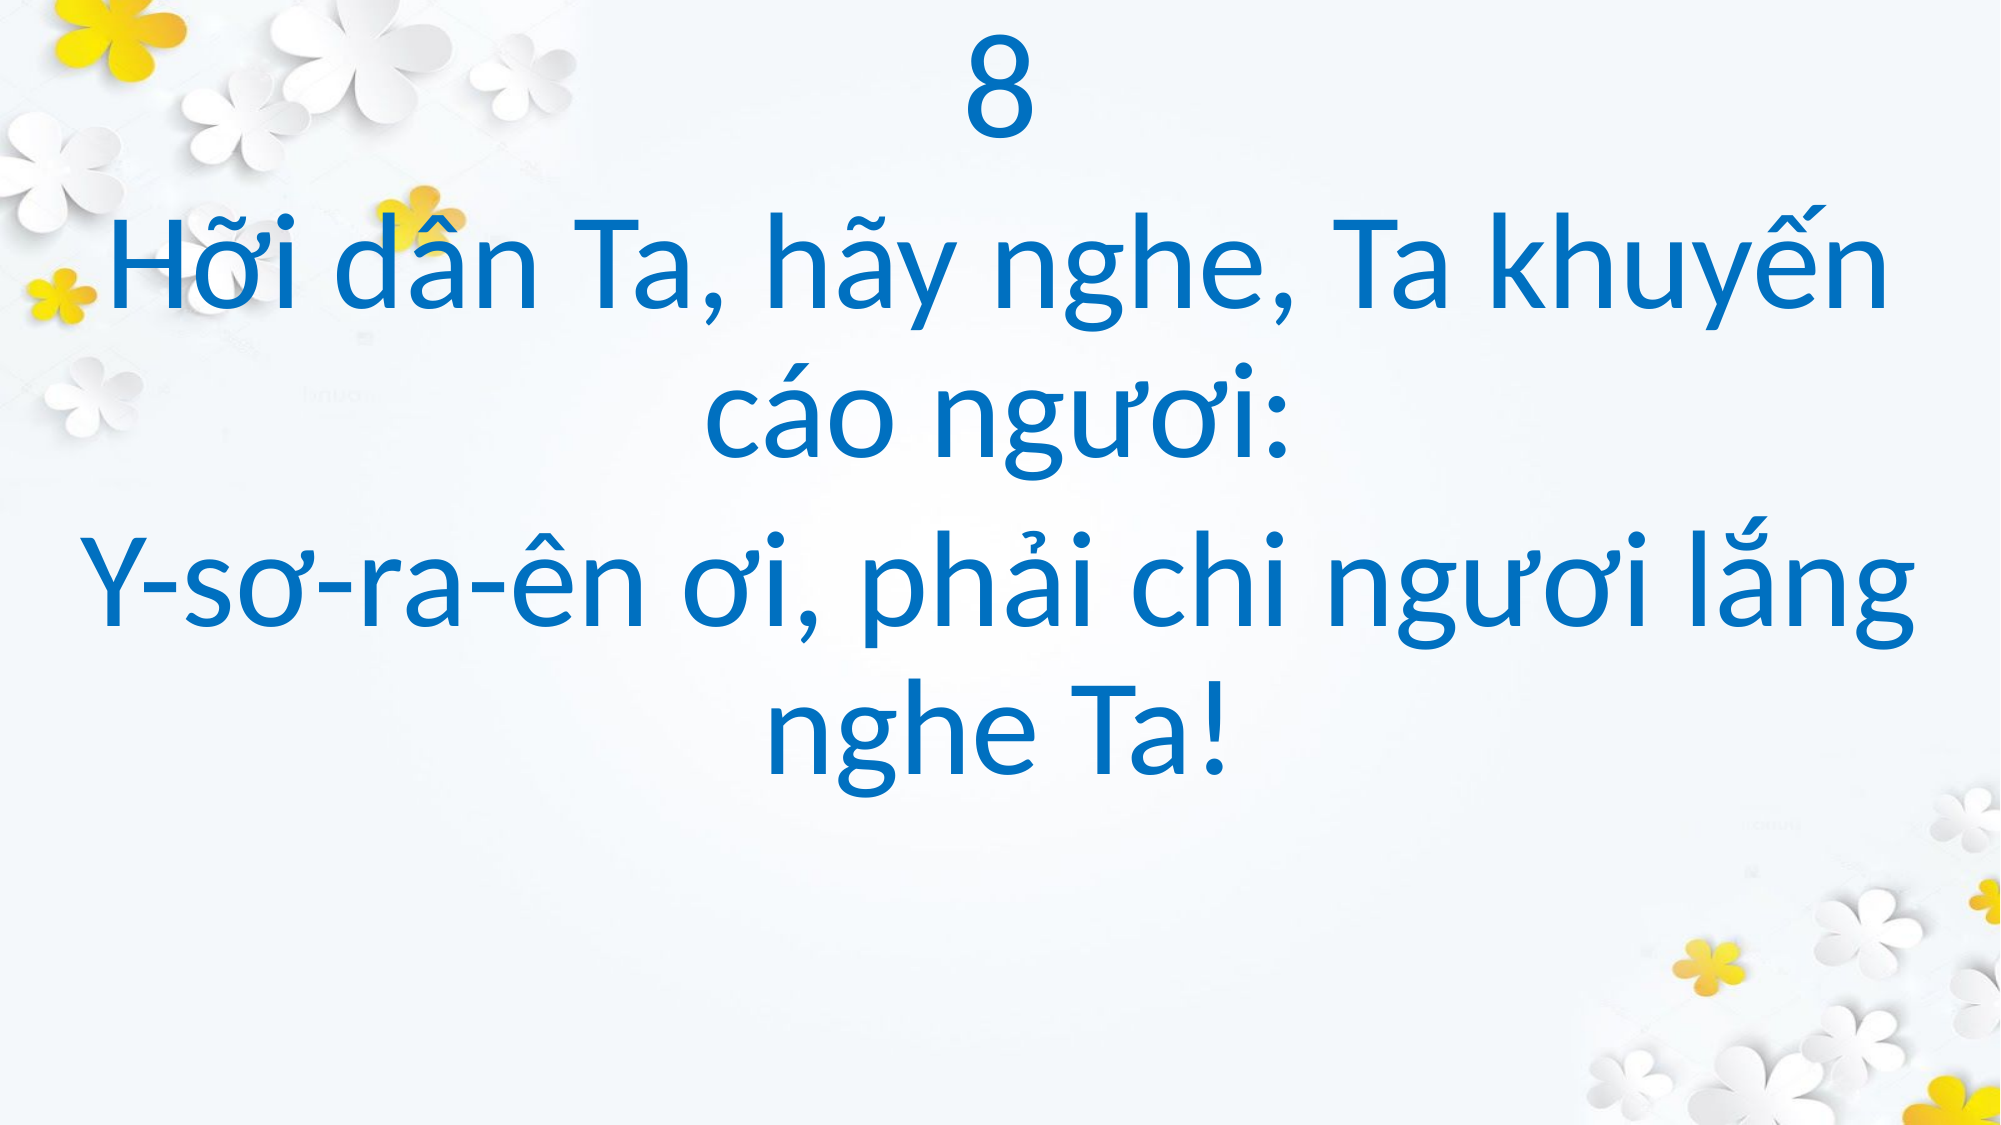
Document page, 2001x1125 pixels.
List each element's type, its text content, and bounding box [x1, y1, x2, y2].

list 8 Hỡi dân Ta, hãy nghe, Ta khuyến cáo ngươi: Y-sơ-ra-ên ơi, phải chi ngươi lắng nghe Ta! [0, 0, 2000, 1125]
